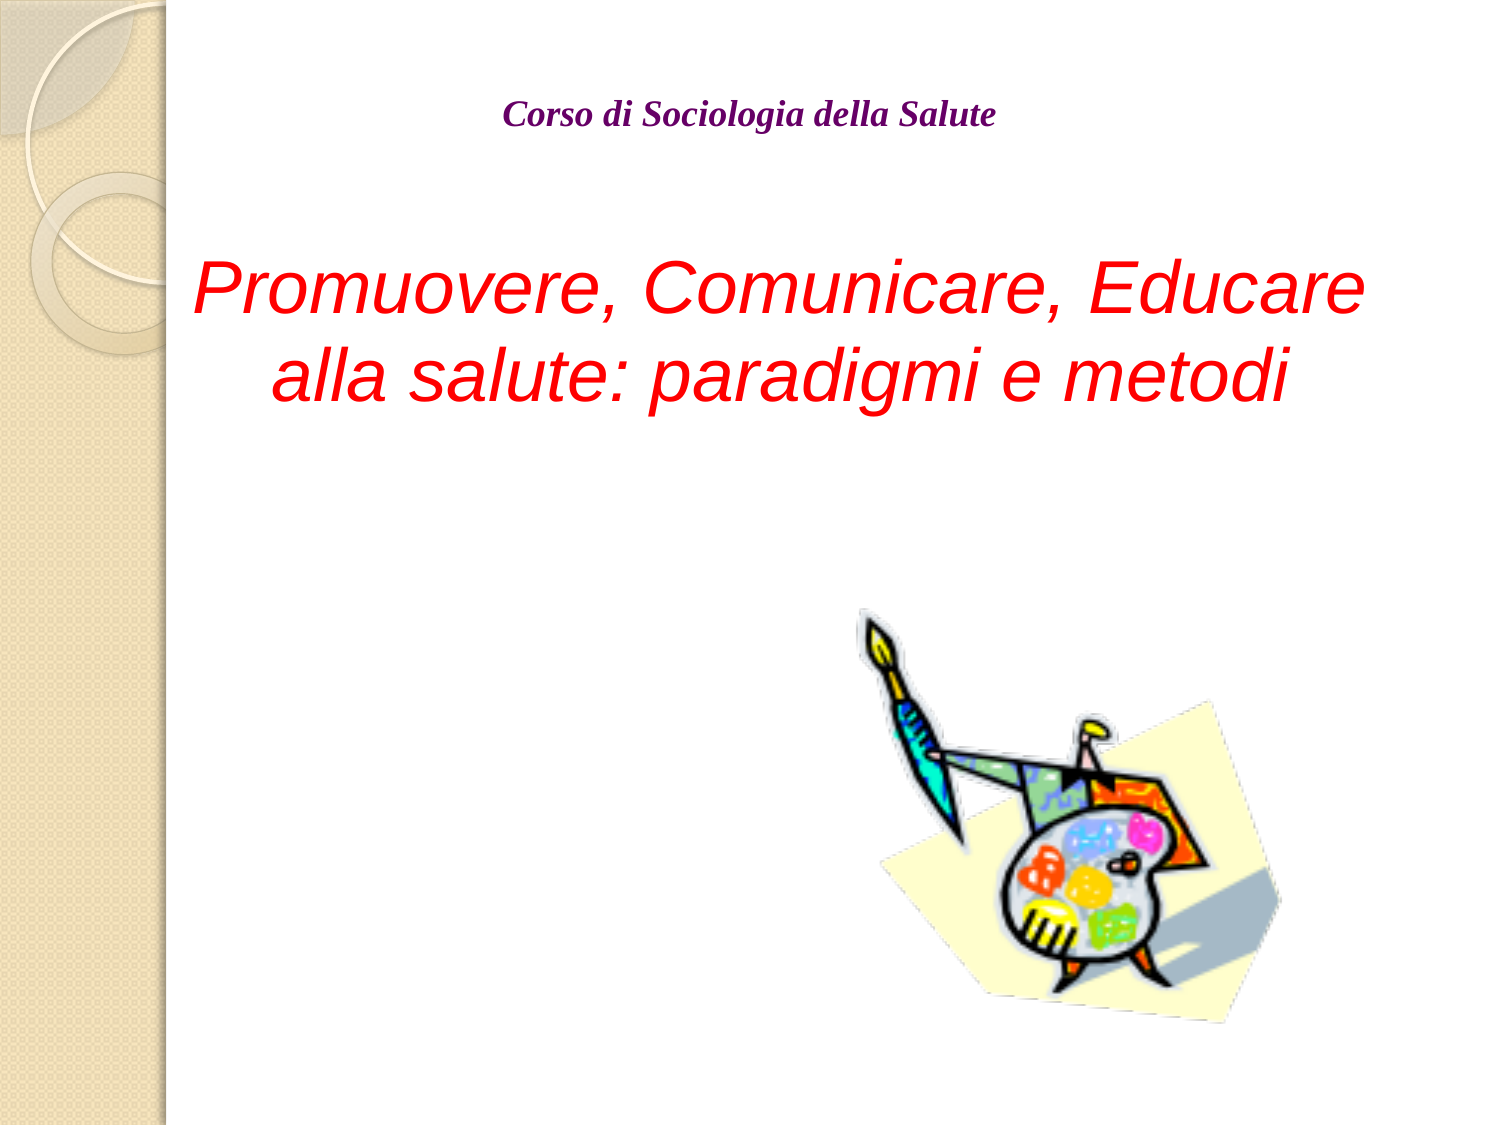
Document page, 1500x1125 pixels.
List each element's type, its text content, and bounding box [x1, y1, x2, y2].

title Corso di Sociologia della Salute [90, 17, 1410, 205]
list Promuovere, Comunicare, Educare alla salute: paradigmi e metodi [93, 248, 1468, 1000]
picture [849, 601, 1288, 1027]
